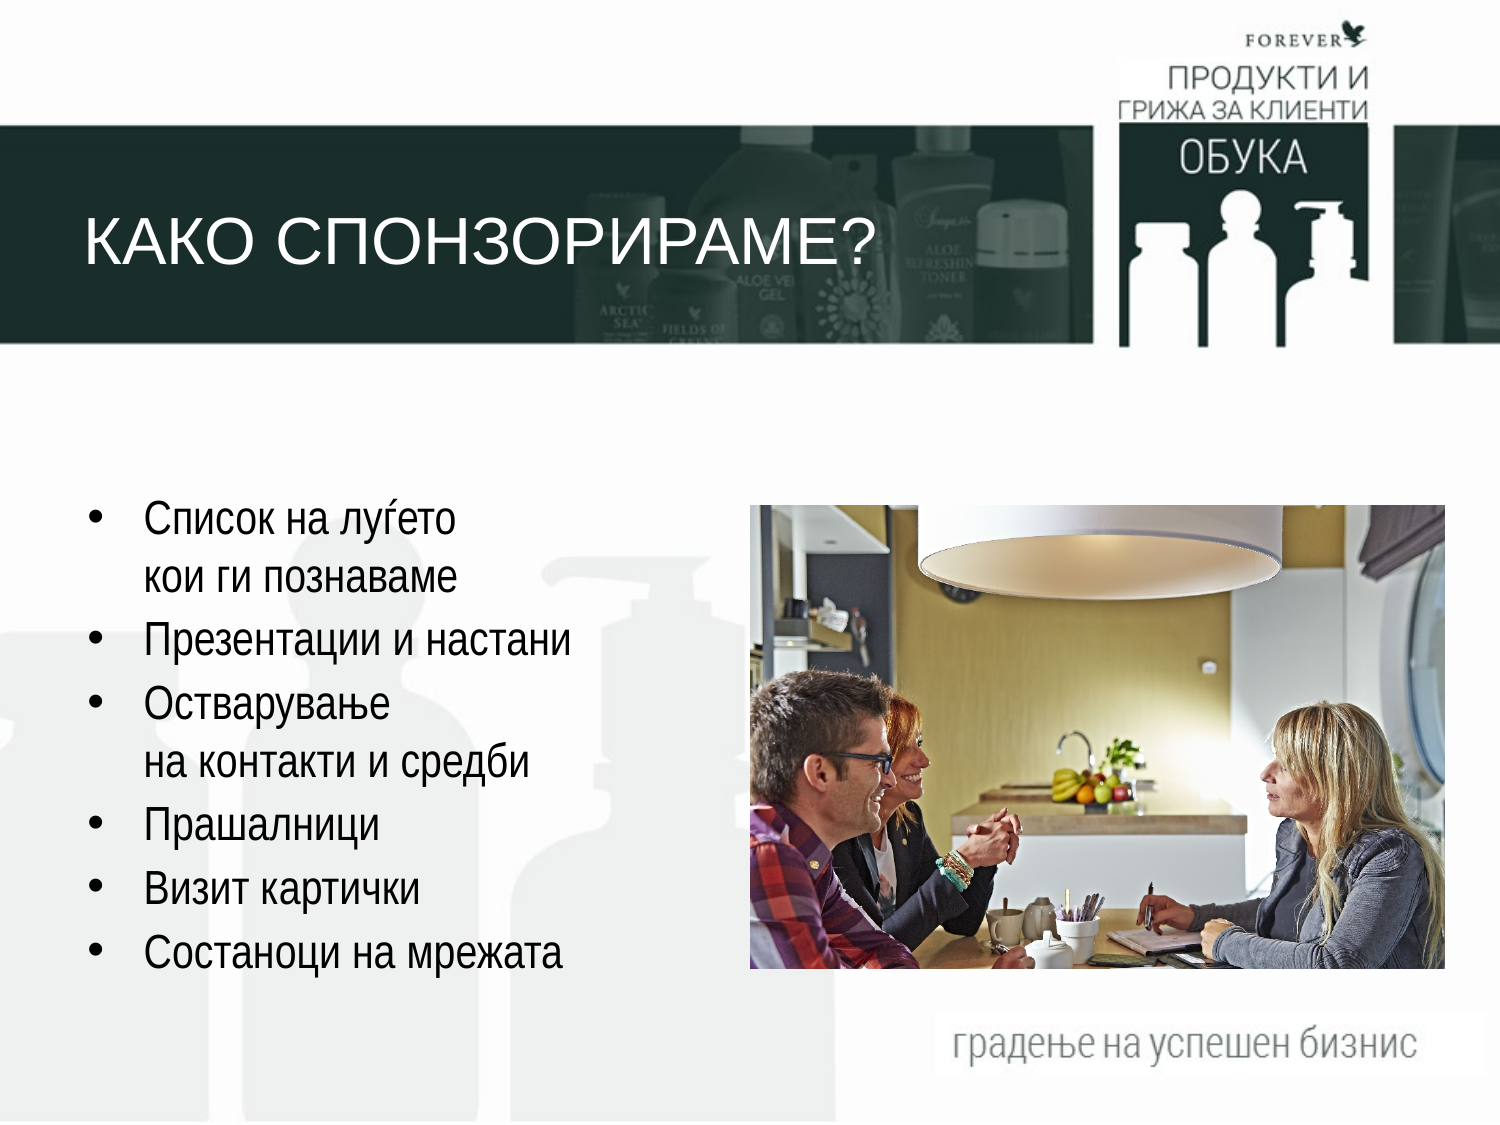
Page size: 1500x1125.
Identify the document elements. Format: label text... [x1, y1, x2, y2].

text_box Како спонзорираме? [68, 149, 1057, 327]
picture [0, 0, 1500, 1125]
text_box Список на луѓето кои ги познаваме Презентации и настани Остварување на контакти и средби Прашалници Визит картички Состаноци на мрежата [72, 479, 691, 1000]
